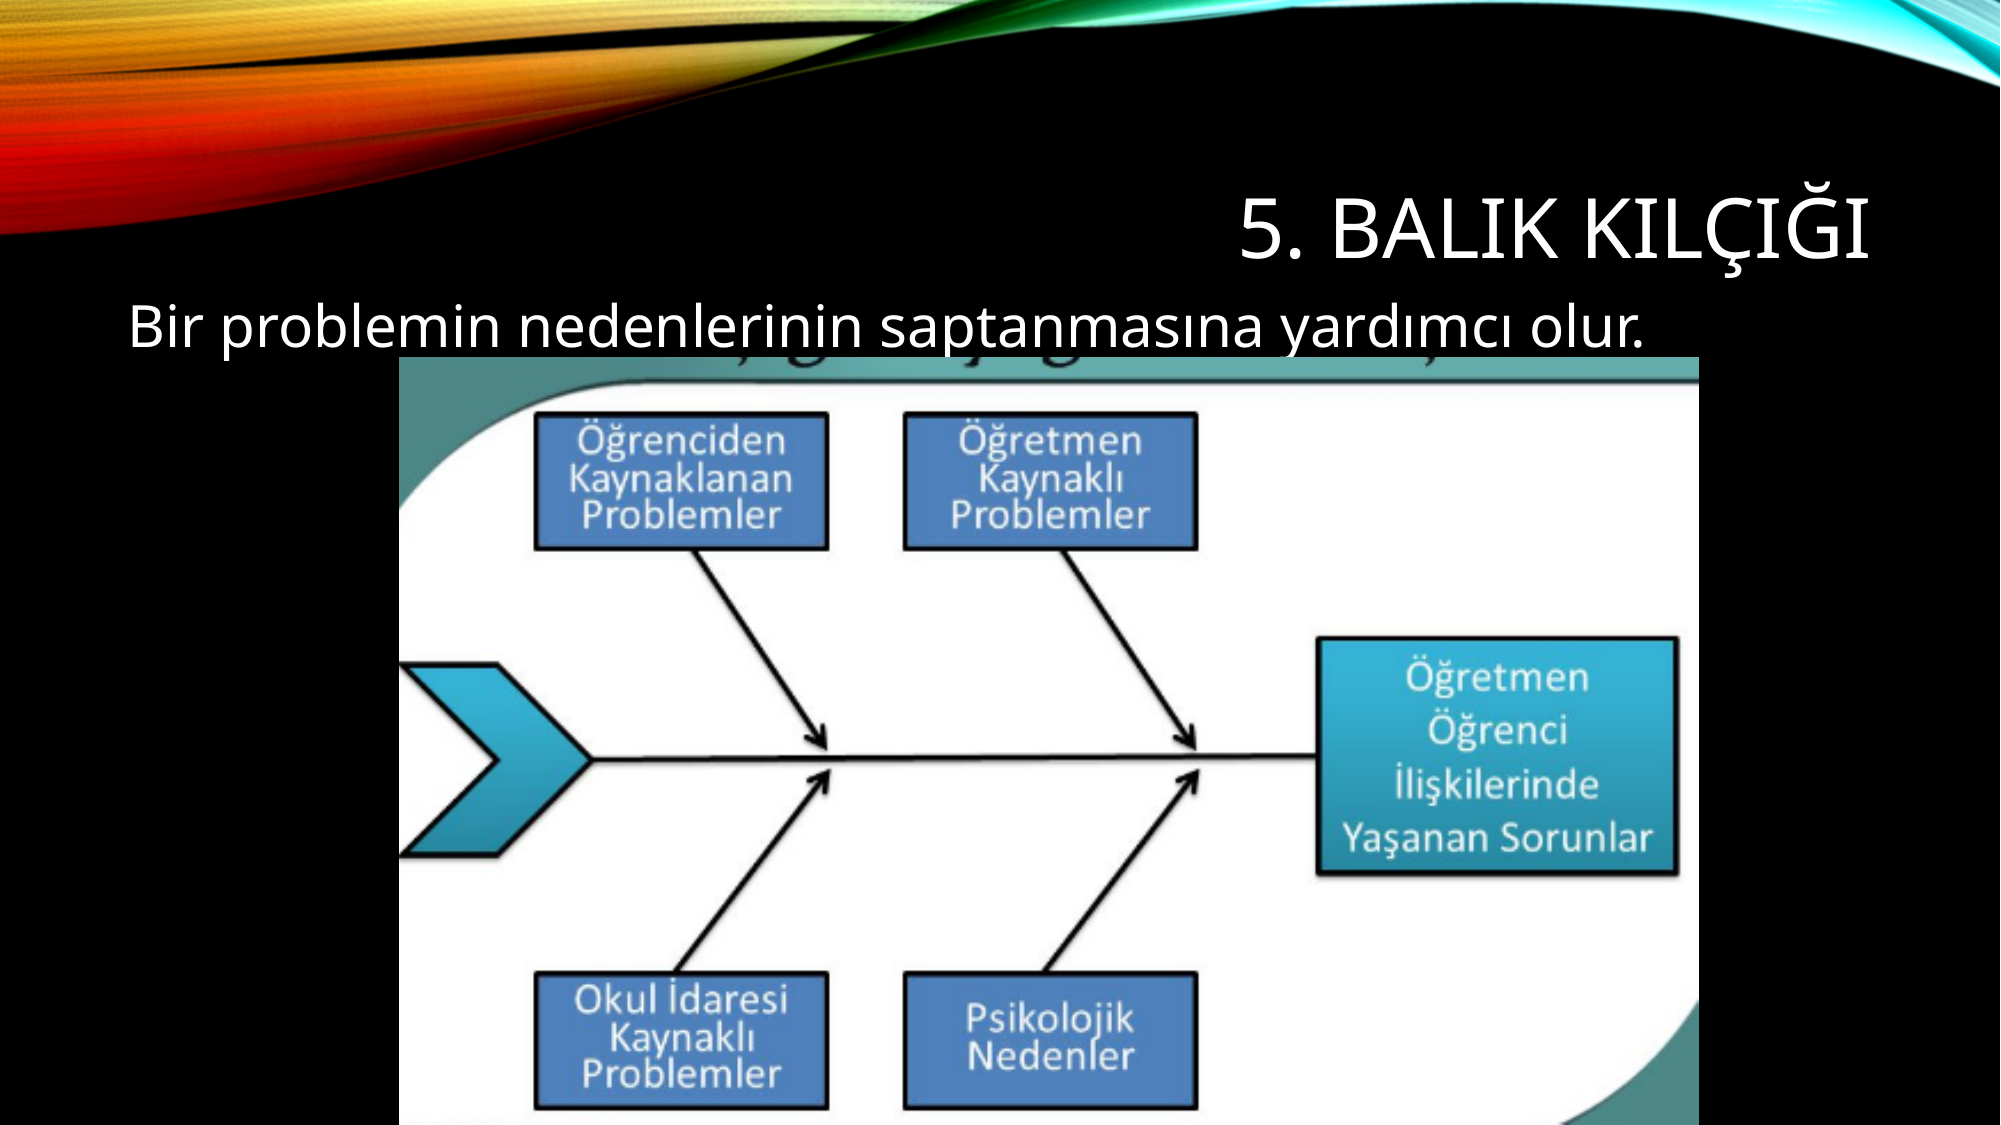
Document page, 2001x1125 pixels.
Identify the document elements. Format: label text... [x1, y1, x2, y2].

list Bir problemin nedenlerinin saptanmasına yardımcı olur. [112, 289, 1888, 1074]
picture [399, 357, 1699, 1125]
picture [0, 0, 2000, 237]
title 5. Balık kılçığı [474, 125, 1888, 289]
